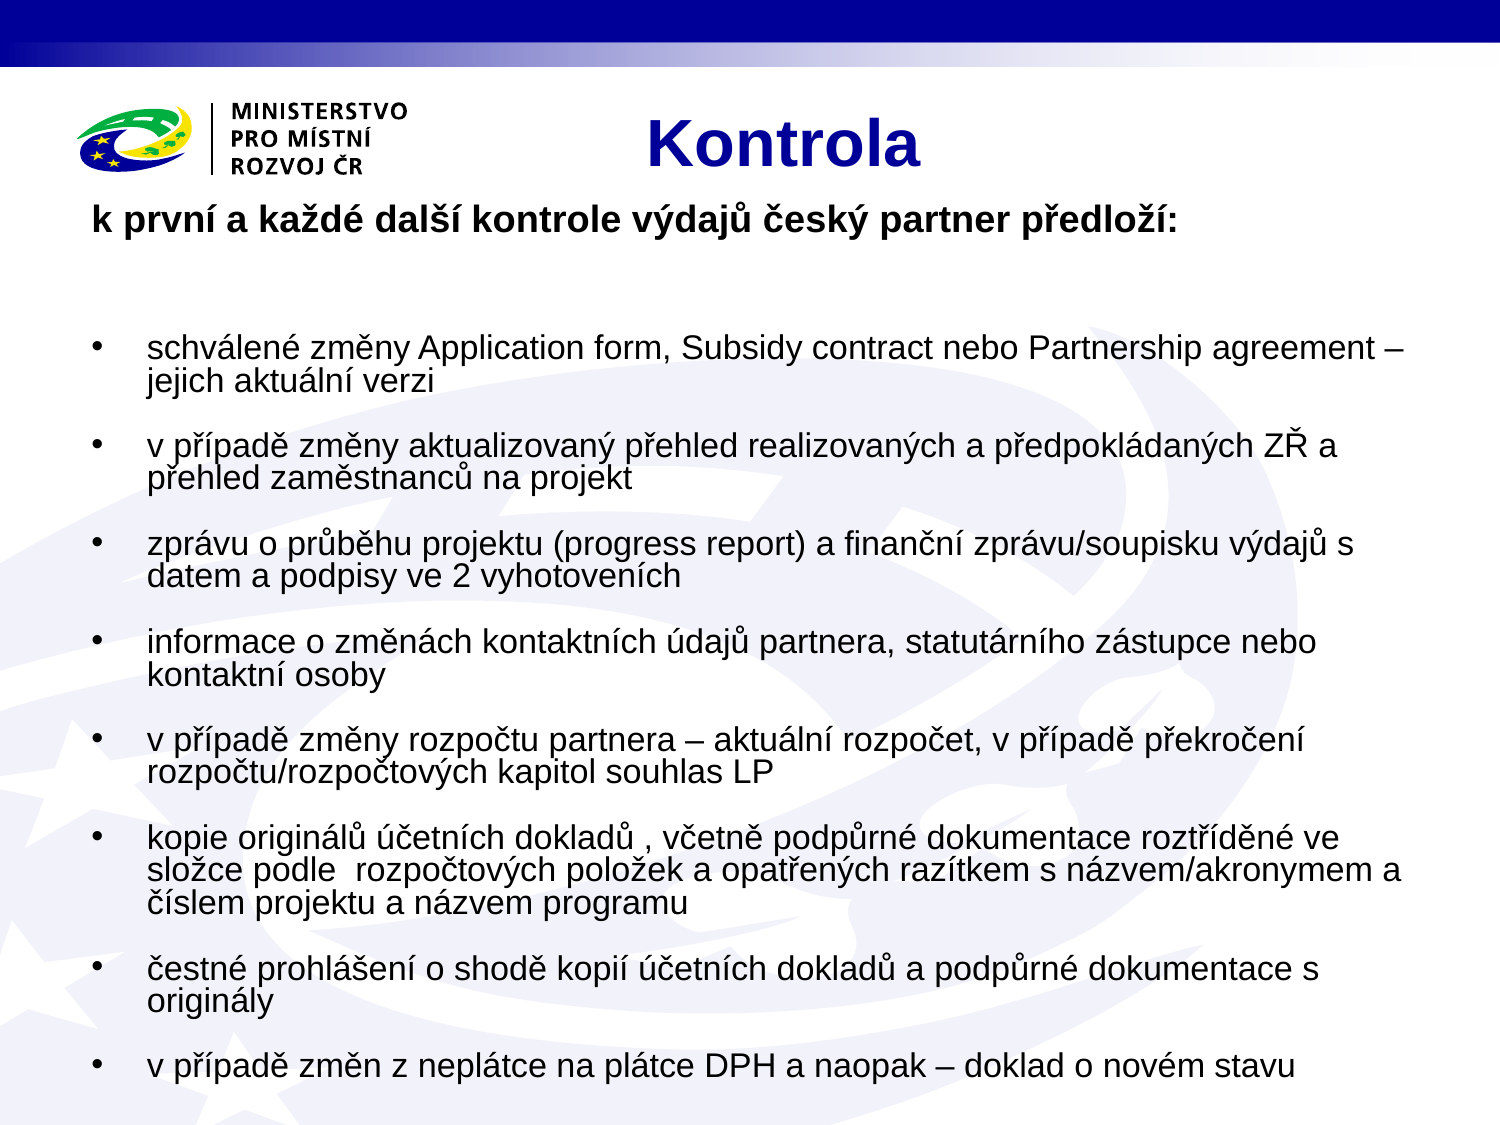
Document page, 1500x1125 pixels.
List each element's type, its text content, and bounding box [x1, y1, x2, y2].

text_box Kontrola [631, 92, 1211, 187]
list k první a každé další kontrole výdajů český partner předloží: schválené změny Application form, Subsidy contract nebo Partnership agreement – jejich aktuální verzi v případě změny aktualizovaný přehled realizovaných a předpokládaných ZŘ a přehled zaměstnanců na projekt zprávu o průběhu projektu (progress report) a finanční zprávu/soupisku výdajů s datem a podpisy ve 2 vyhotoveních informace o změnách kontaktních údajů partnera, statutárního zástupce nebo kontaktní osoby v případě změny rozpočtu partnera – aktuální rozpočet, v případě překročení rozpočtu/rozpočtových kapitol souhlas LP kopie originálů účetních dokladů , včetně podpůrné dokumentace roztříděné ve složce podle rozpočtových položek a opatřených razítkem s názvem/akronymem a číslem projektu a názvem programu čestné prohlášení o shodě kopií účetních dokladů a podpůrné dokumentace s originály v případě změn z neplátce na plátce DPH a naopak – doklad o novém stavu [76, 196, 1437, 1094]
